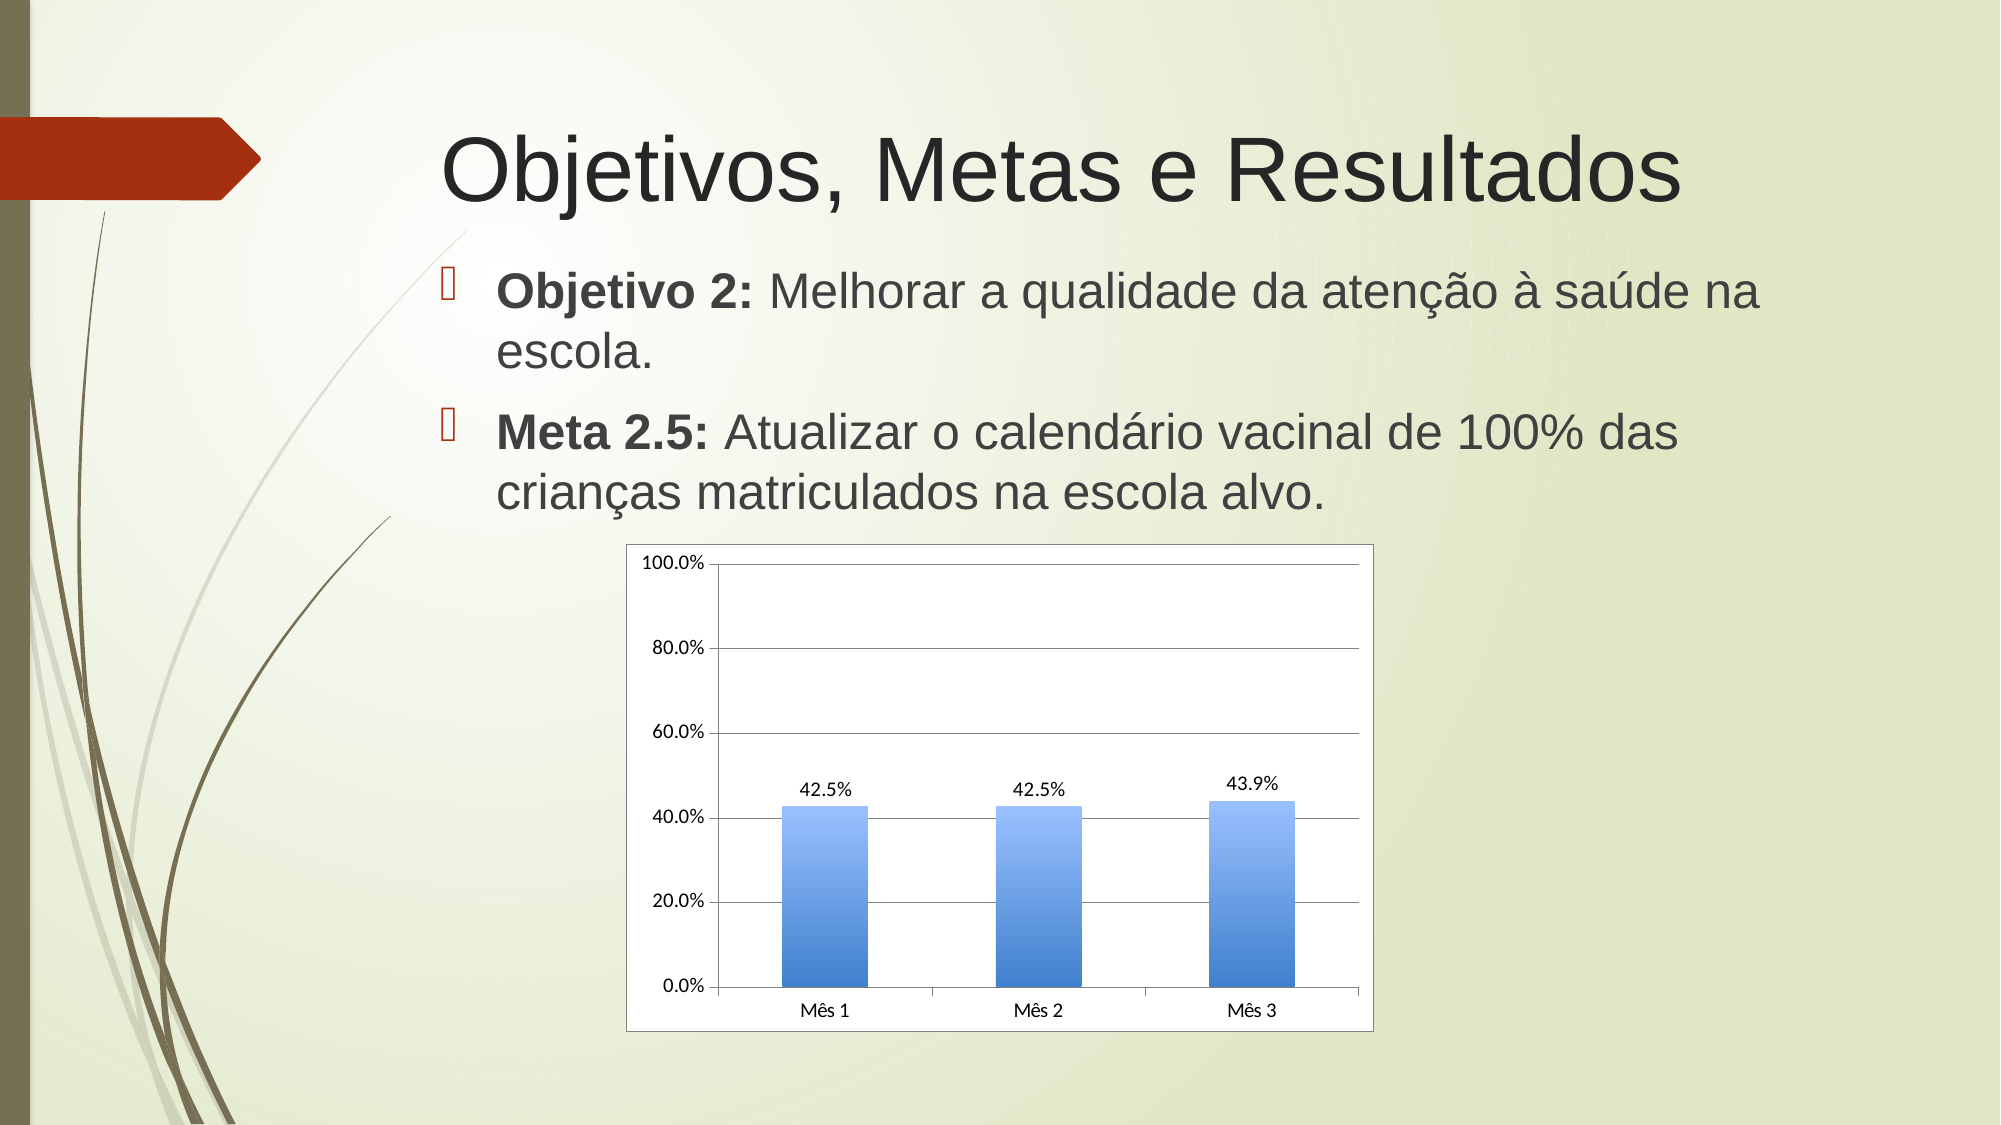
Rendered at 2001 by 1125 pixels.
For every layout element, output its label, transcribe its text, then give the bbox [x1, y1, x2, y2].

title Objetivos, Metas e Resultados [425, 102, 1888, 250]
list Objetivo 2: Melhorar a qualidade da atenção à saúde na escola. Meta 2.5: Atualizar o calendário vacinal de 100% das crianças matriculados na escola alvo. [424, 250, 1888, 1084]
chart [625, 543, 1375, 1033]
